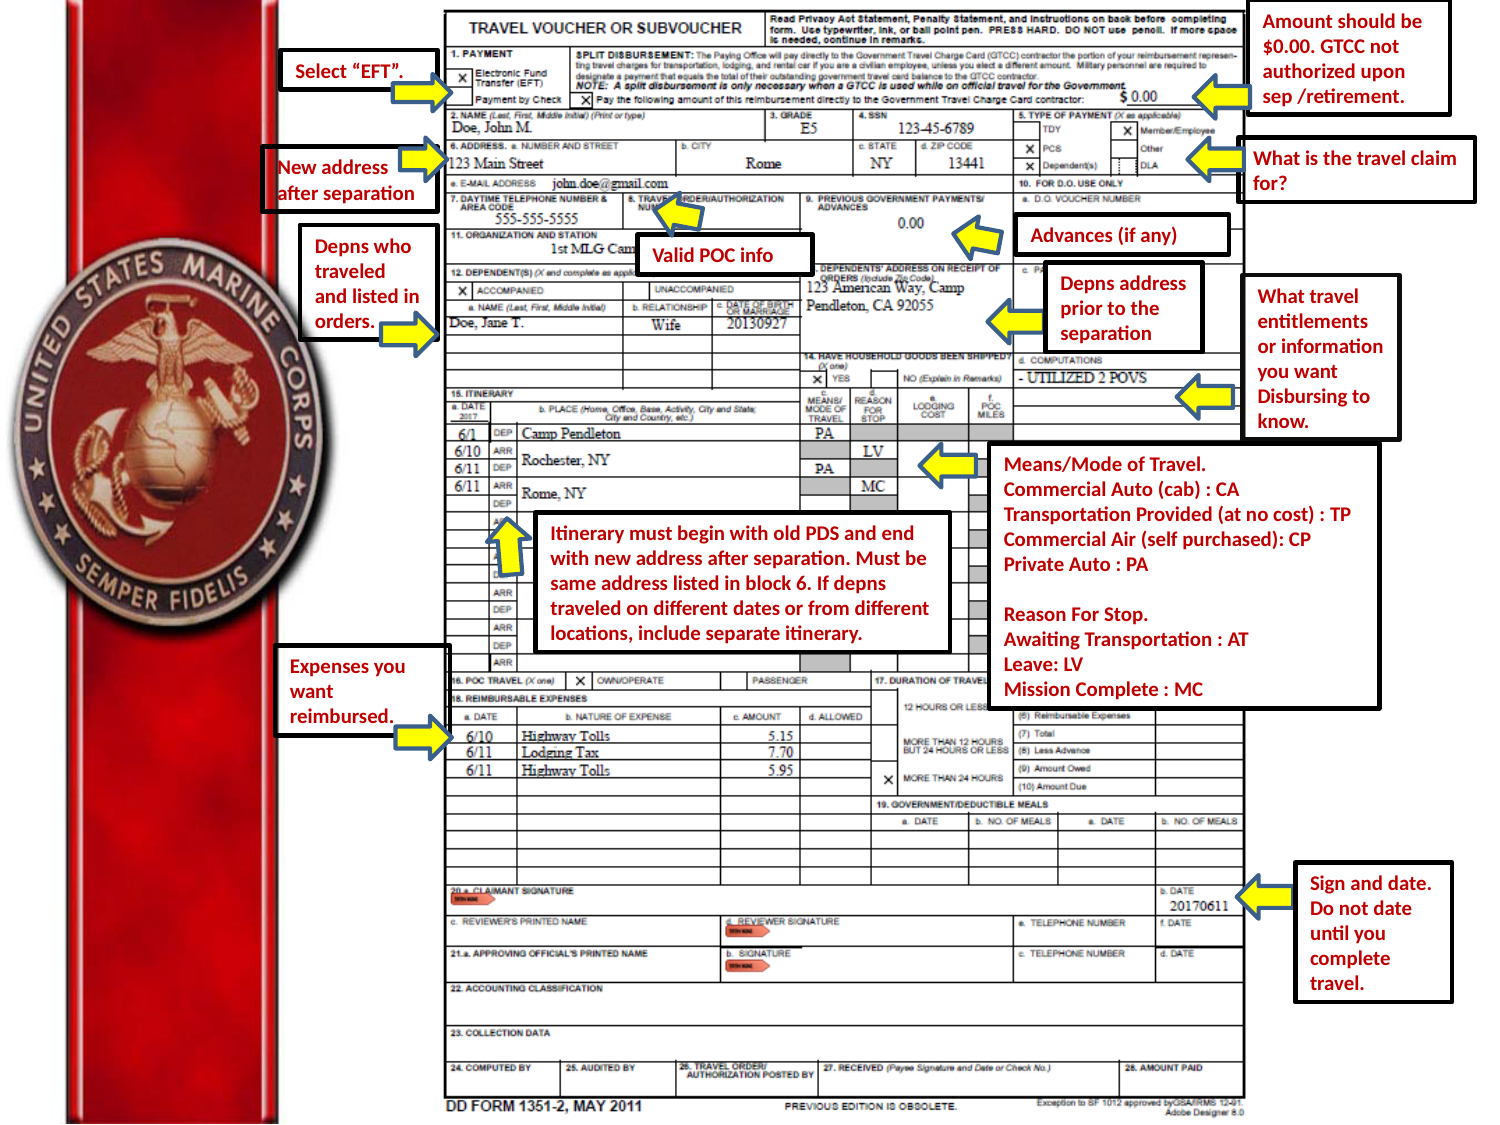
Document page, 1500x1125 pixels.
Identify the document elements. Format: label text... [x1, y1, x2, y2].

text_box What travel entitlements or information you want Disbursing to know. [1257, 274, 1400, 440]
text_box Sign and date. Do not date until you complete travel. [1295, 862, 1452, 1003]
text_box [393, 713, 432, 762]
text_box [390, 72, 432, 114]
text_box [378, 310, 432, 359]
text_box Expenses you want reimbursed. [355, 645, 432, 736]
picture [0, 0, 351, 1124]
text_box [1257, 873, 1295, 921]
text_box What is the travel claim for? [1257, 137, 1475, 203]
text_box Amount should be $0.00. GTCC not authorized upon sep /retirement. [1247, 0, 1450, 115]
text_box New address after separation [355, 146, 432, 212]
picture [437, 3, 1254, 1125]
text_box [397, 135, 432, 184]
text_box Select “EFT”. [355, 50, 432, 90]
text_box Means/Mode of Travel. Commercial Auto (cab) : CA Transportation Provided (at no cost) : TP Commercial Air (self purchased): CP Private Auto : PA Reason For Stop. Awaiting Transportation : AT Leave: LV Mission Complete : MC [1257, 443, 1380, 709]
text_box Depns who traveled and listed in orders. [355, 224, 432, 340]
